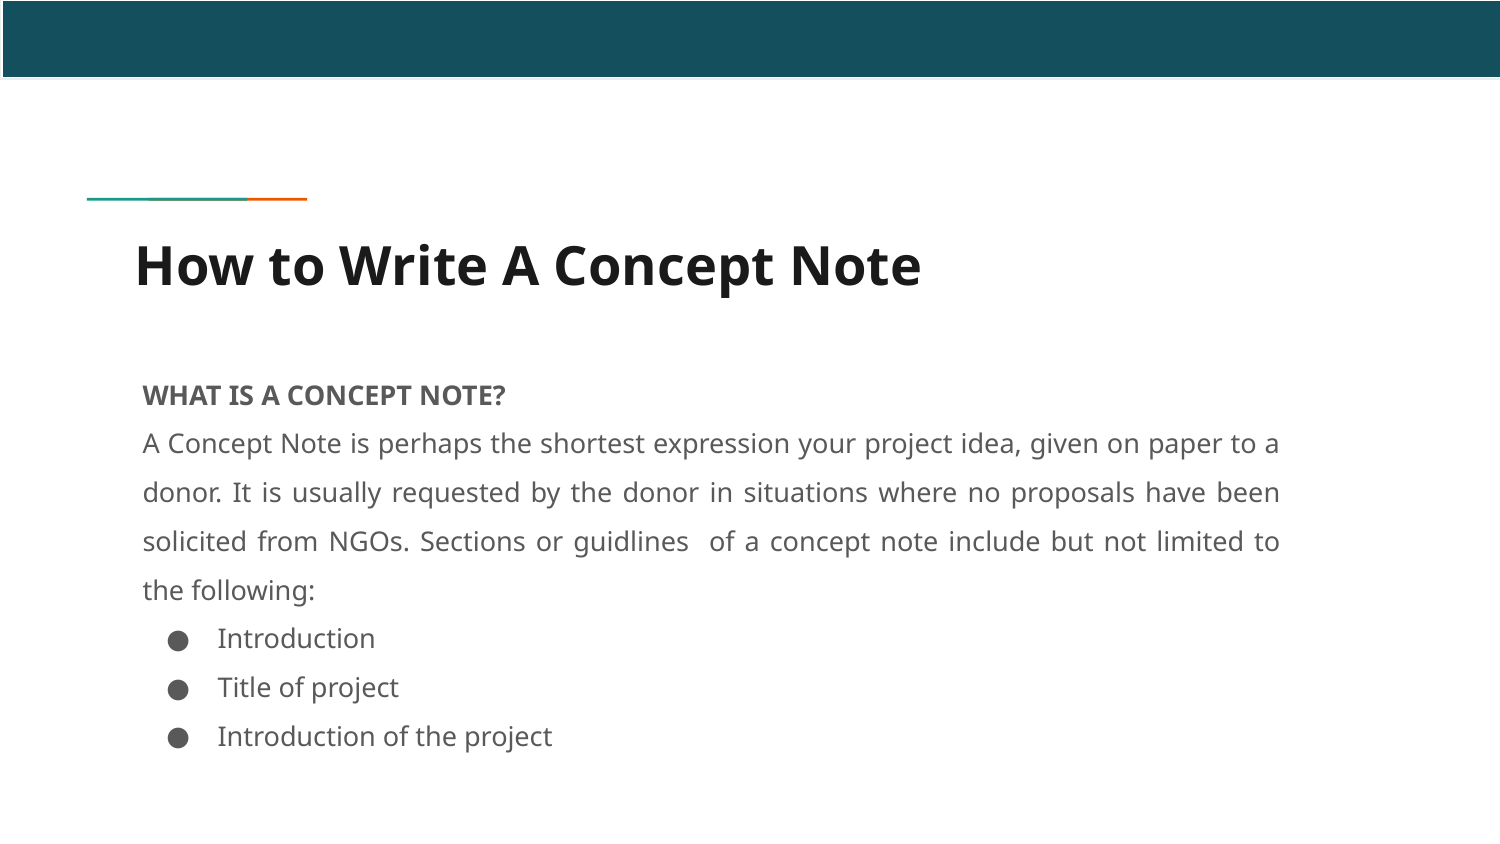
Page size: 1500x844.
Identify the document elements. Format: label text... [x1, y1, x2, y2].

text_box [2, 0, 1500, 78]
list WHAT IS A CONCEPT NOTE? A Concept Note is perhaps the shortest expression your project idea, given on paper to a donor. It is usually requested by the donor in situations where no proposals have been solicited from NGOs. Sections or guidlines of a concept note include but not limited to the following: Introduction Title of project Introduction of the project [127, 346, 1296, 700]
title How to Write A Concept Note [119, 216, 1381, 305]
